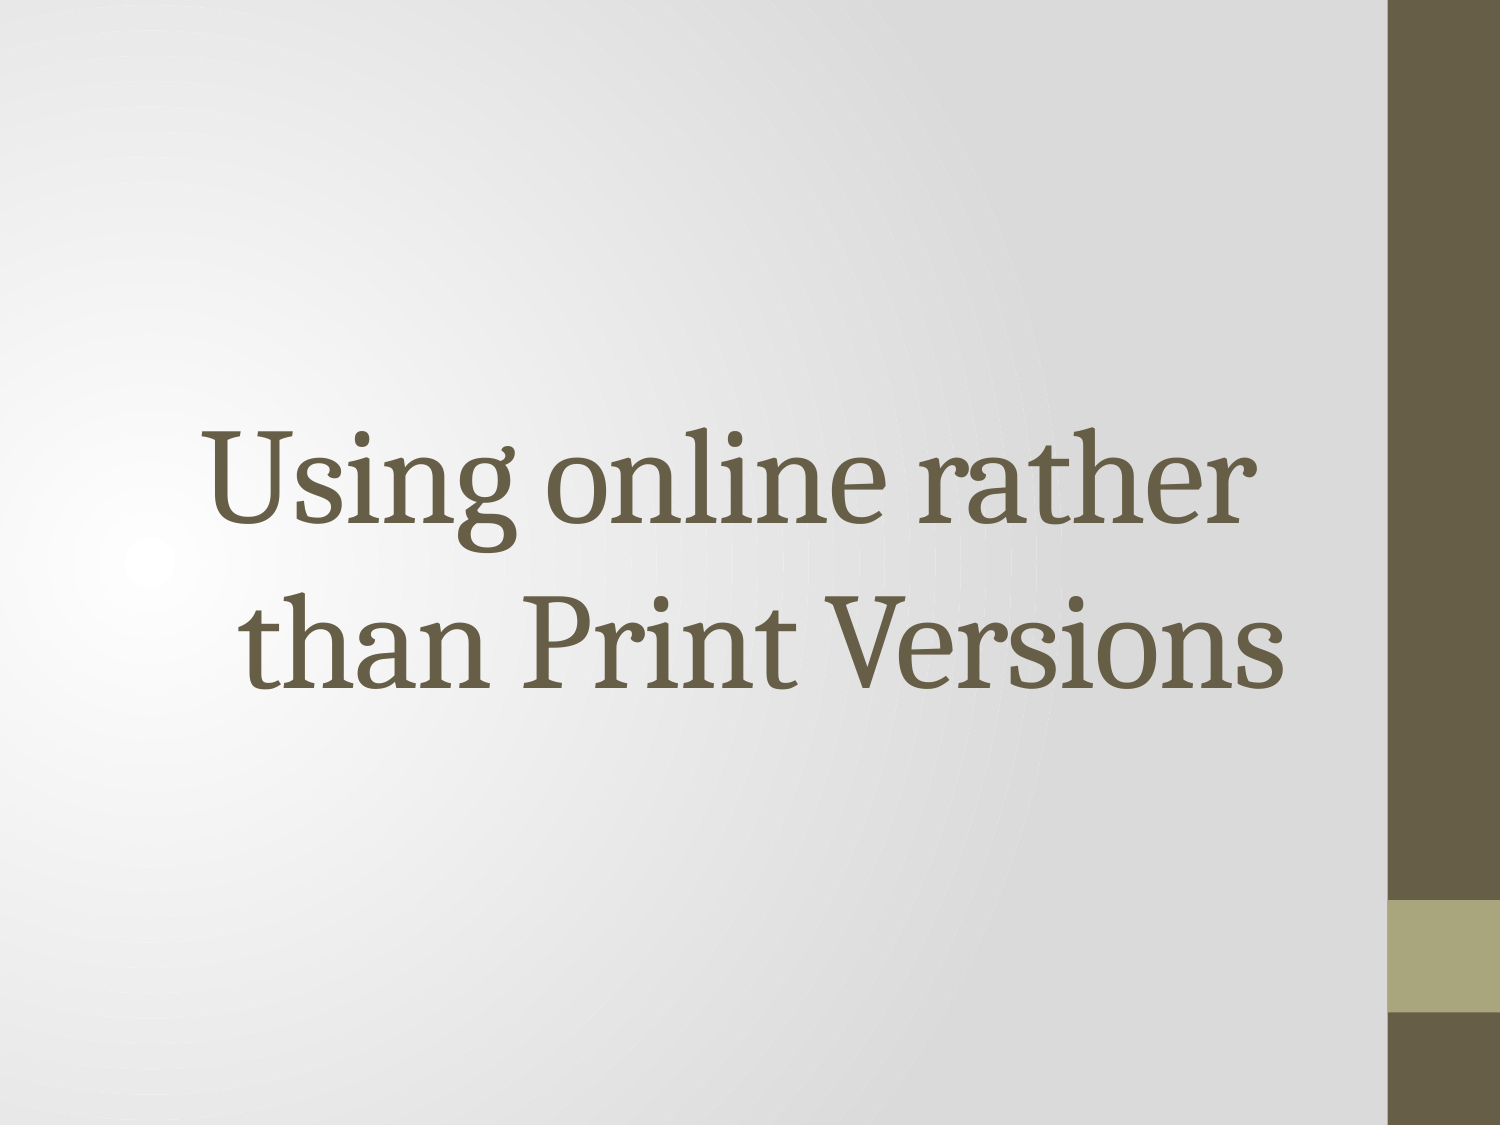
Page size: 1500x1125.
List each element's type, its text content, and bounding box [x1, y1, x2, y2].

title Using online rather than Print Versions [135, 278, 1320, 724]
